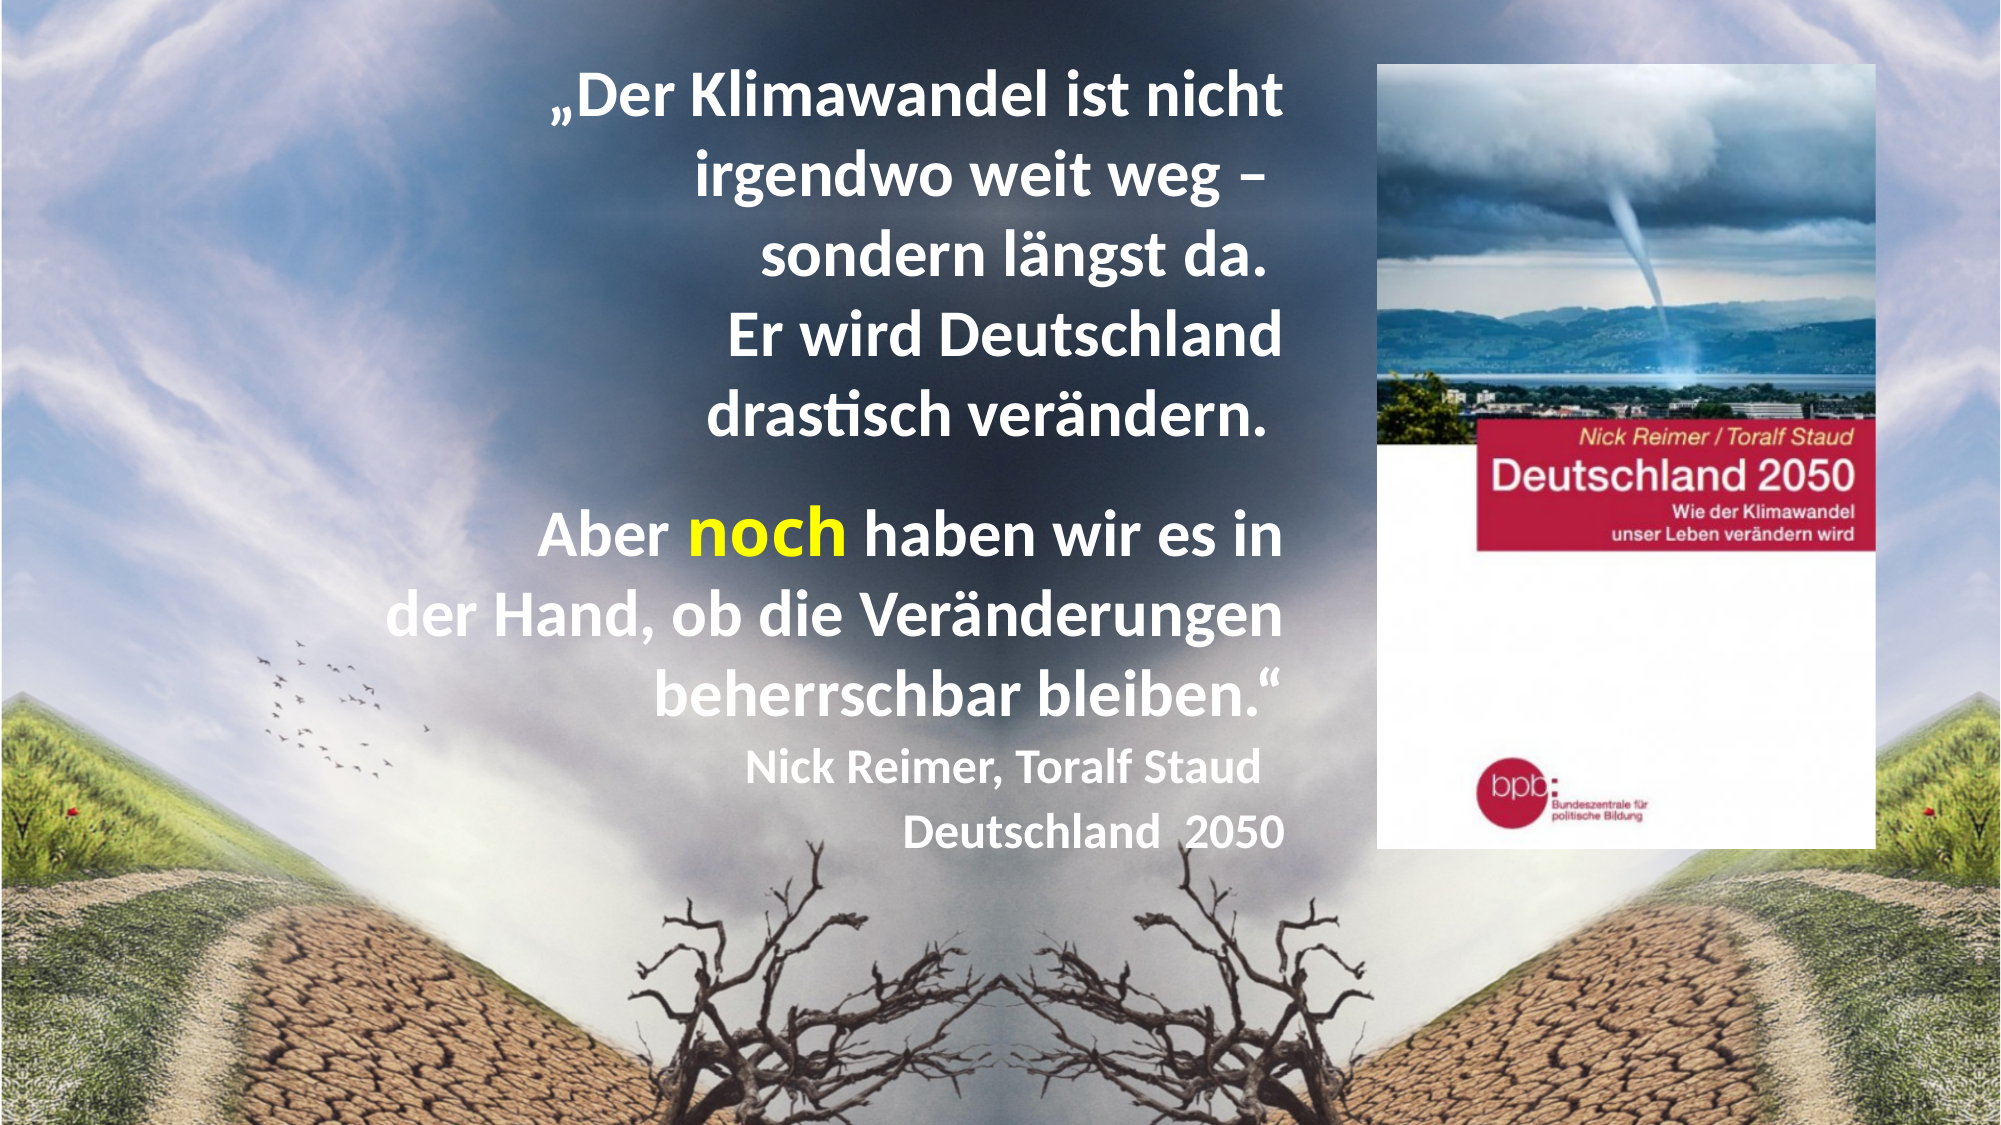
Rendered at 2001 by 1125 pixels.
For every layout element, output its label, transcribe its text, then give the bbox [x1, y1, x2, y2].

picture [1, 0, 2001, 1125]
text_box „Der Klimawandel ist nicht irgendwo weit weg – sondern längst da. Er wird Deutschland drastisch verändern. Aber noch haben wir es in der Hand, ob die Veränderungen beherrschbar bleiben.“ Nick Reimer, Toralf Staud Deutschland 2050 [261, 42, 1300, 866]
